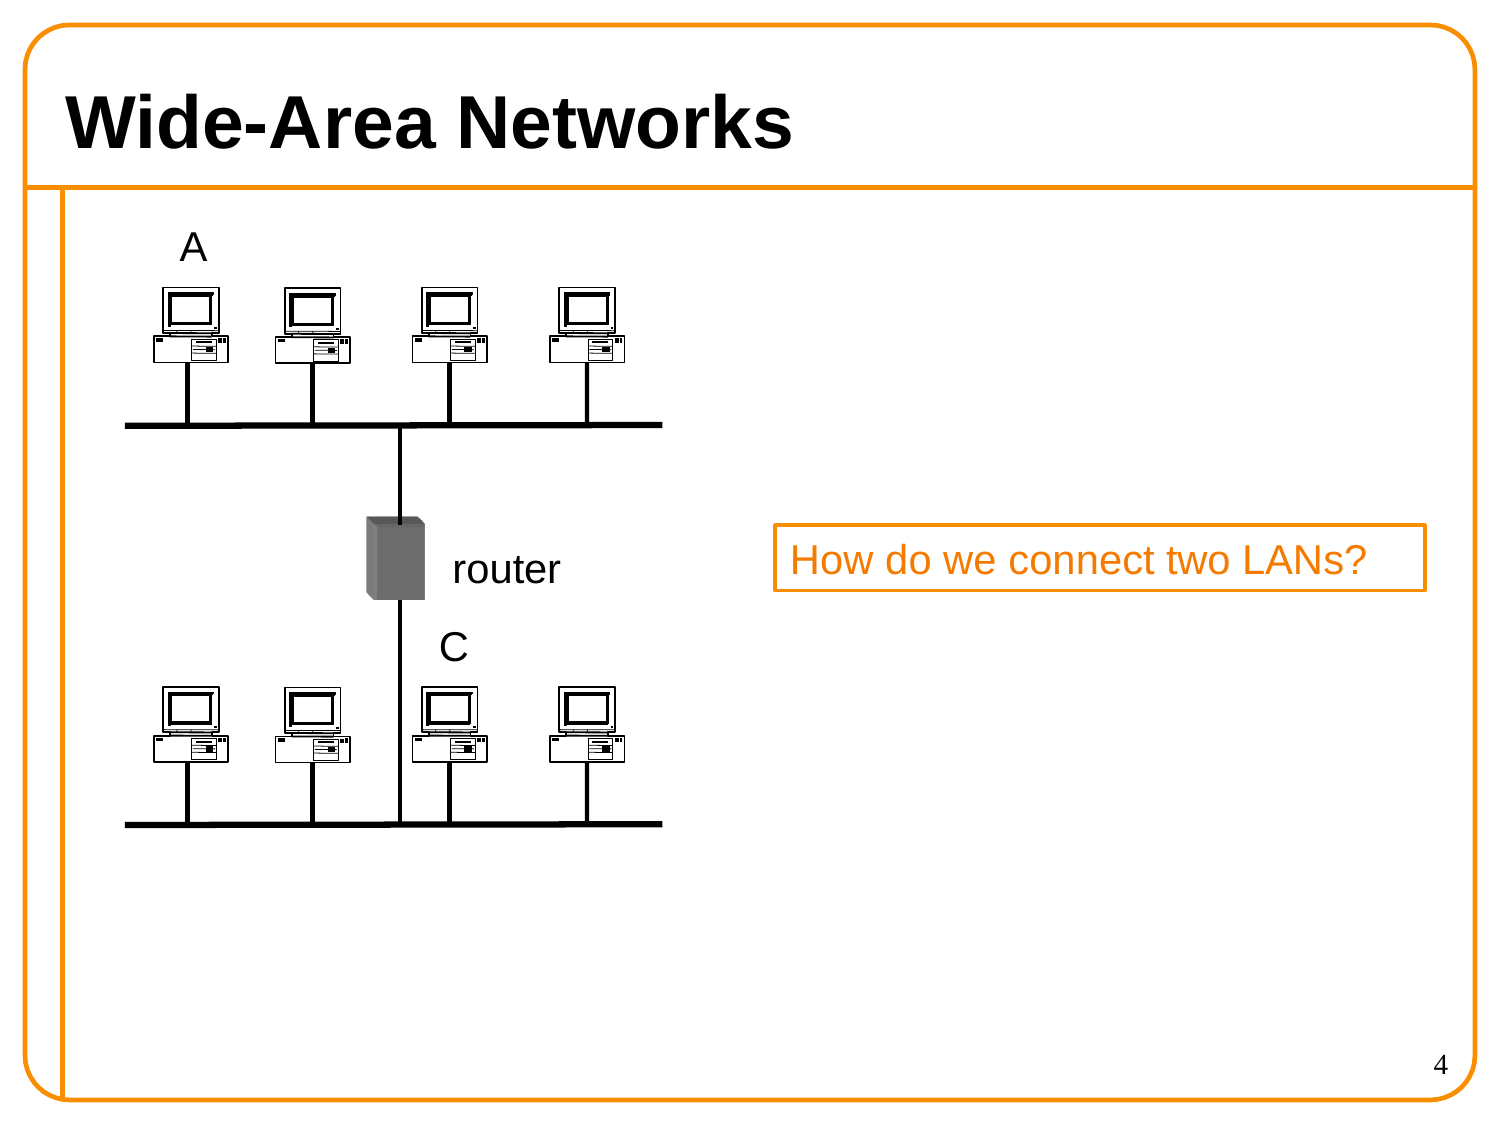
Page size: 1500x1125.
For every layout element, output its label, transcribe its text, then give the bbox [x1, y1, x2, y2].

text_box [549, 334, 625, 363]
text_box [191, 753, 217, 760]
text_box [162, 287, 219, 330]
text_box [450, 746, 476, 752]
text_box [588, 746, 613, 752]
text_box [313, 739, 339, 746]
text_box [284, 687, 341, 730]
text_box [421, 287, 478, 330]
text_box [364, 514, 427, 602]
text_box [412, 334, 487, 363]
text_box [588, 753, 613, 760]
text_box [313, 747, 339, 753]
text_box router C [436, 513, 564, 672]
text_box [191, 746, 217, 752]
text_box [450, 753, 476, 760]
text_box [191, 339, 217, 346]
text_box [313, 354, 339, 361]
text_box [167, 691, 214, 726]
text_box [421, 686, 478, 729]
text_box [774, 525, 1426, 591]
text_box [313, 754, 339, 761]
text_box [191, 347, 217, 353]
text_box [275, 731, 350, 763]
text_box [313, 339, 339, 347]
text_box [450, 347, 476, 353]
text_box A [177, 219, 210, 272]
text_box [450, 738, 476, 745]
text_box [191, 738, 217, 745]
text_box [153, 334, 229, 363]
text_box [412, 730, 487, 762]
text_box [426, 292, 473, 326]
slide_number 4 [1415, 1044, 1453, 1082]
text_box [313, 347, 339, 354]
title Wide-Area Networks [62, 73, 1437, 169]
text_box [24, 24, 1475, 1100]
text_box [191, 354, 217, 361]
text_box [450, 339, 476, 346]
text_box [549, 686, 625, 762]
text_box [588, 339, 613, 346]
text_box How do we connect two LANs? [787, 532, 1369, 585]
text_box [275, 332, 350, 364]
text_box [588, 738, 613, 745]
text_box [167, 292, 214, 326]
text_box [426, 691, 473, 726]
text_box [284, 288, 341, 331]
text_box [289, 692, 336, 726]
text_box [588, 354, 613, 361]
text_box [564, 292, 610, 326]
text_box [564, 691, 610, 726]
text_box [162, 686, 219, 729]
text_box [450, 354, 476, 361]
text_box [153, 730, 229, 762]
text_box [289, 293, 336, 327]
text_box [559, 287, 616, 333]
text_box [588, 347, 613, 353]
